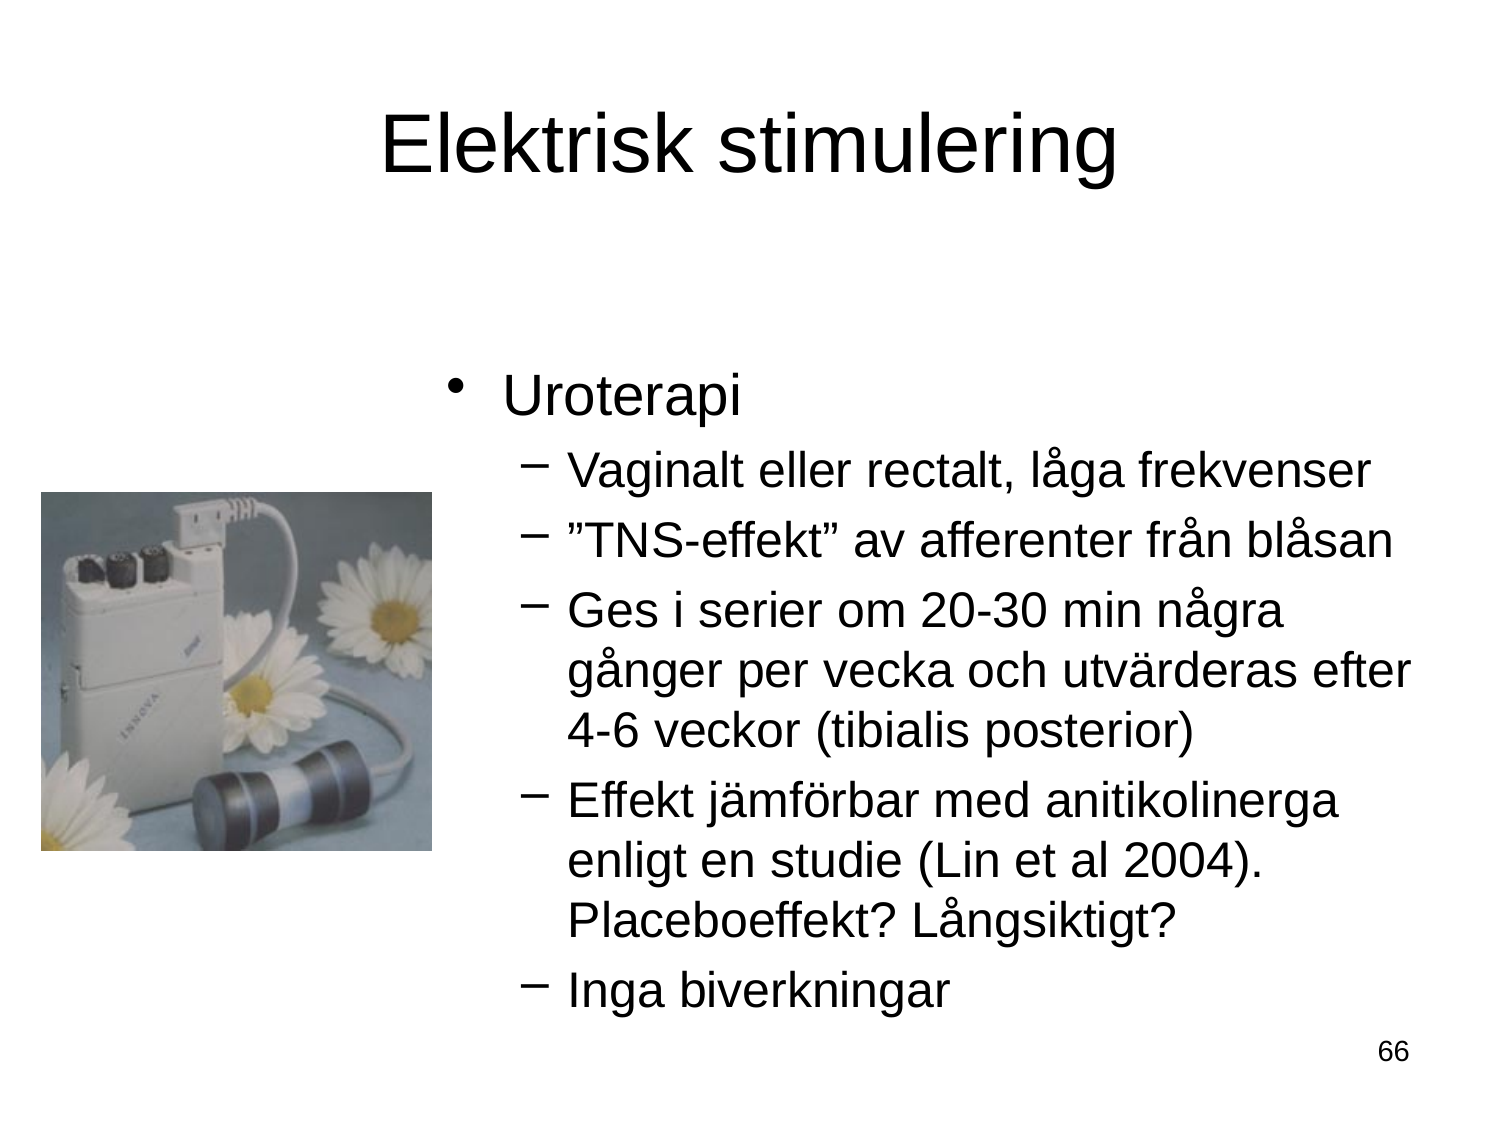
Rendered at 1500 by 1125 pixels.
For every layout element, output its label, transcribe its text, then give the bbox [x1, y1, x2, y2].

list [40, 492, 433, 851]
list Uroterapi Vaginalt eller rectalt, låga frekvenser ”TNS-effekt” av afferenter från blåsan Ges i serier om 20-30 min några gånger per vecka och utvärderas efter 4-6 veckor (tibialis posterior) Effekt jämförbar med anitikolinerga enligt en studie (Lin et al 2004). Placeboeffekt? Långsiktigt? Inga biverkningar [430, 350, 1439, 994]
title Elektrisk stimulering [75, 45, 1425, 233]
slide_number 66 [1074, 1024, 1426, 1103]
